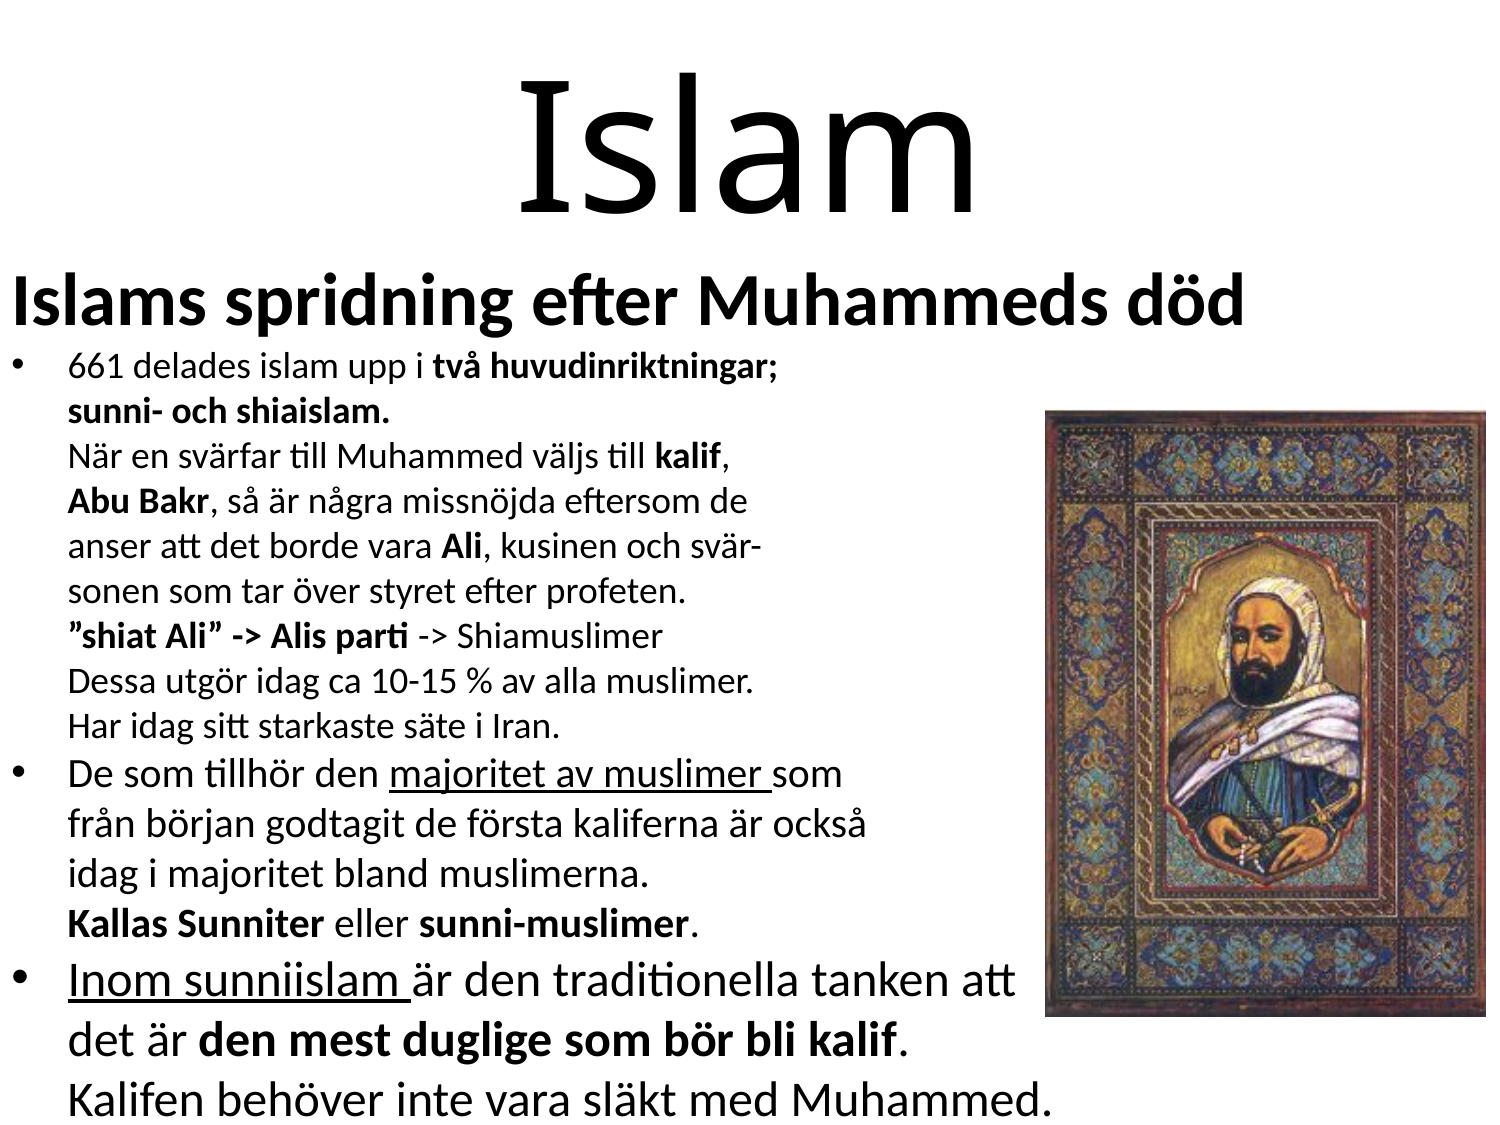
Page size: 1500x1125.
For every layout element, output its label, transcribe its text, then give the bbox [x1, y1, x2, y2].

picture [1045, 409, 1486, 1017]
title Islam [75, 45, 1425, 233]
text_box Islams spridning efter Muhammeds död 661 delades islam upp i två huvudinriktningar; sunni- och shiaislam. När en svärfar till Muhammed väljs till kalif, Abu Bakr, så är några missnöjda eftersom de anser att det borde vara Ali, kusinen och svär- sonen som tar över styret efter profeten. ”shiat Ali” -> Alis parti -> Shiamuslimer Dessa utgör idag ca 10-15 % av alla muslimer. Har idag sitt starkaste säte i Iran. De som tillhör den majoritet av muslimer som från början godtagit de första kaliferna är också idag i majoritet bland muslimerna. Kallas Sunniter eller sunni-muslimer. Inom sunniislam är den traditionella tanken att det är den mest duglige som bör bli kalif. Kalifen behöver inte vara släkt med Muhammed. [0, 243, 1365, 1125]
